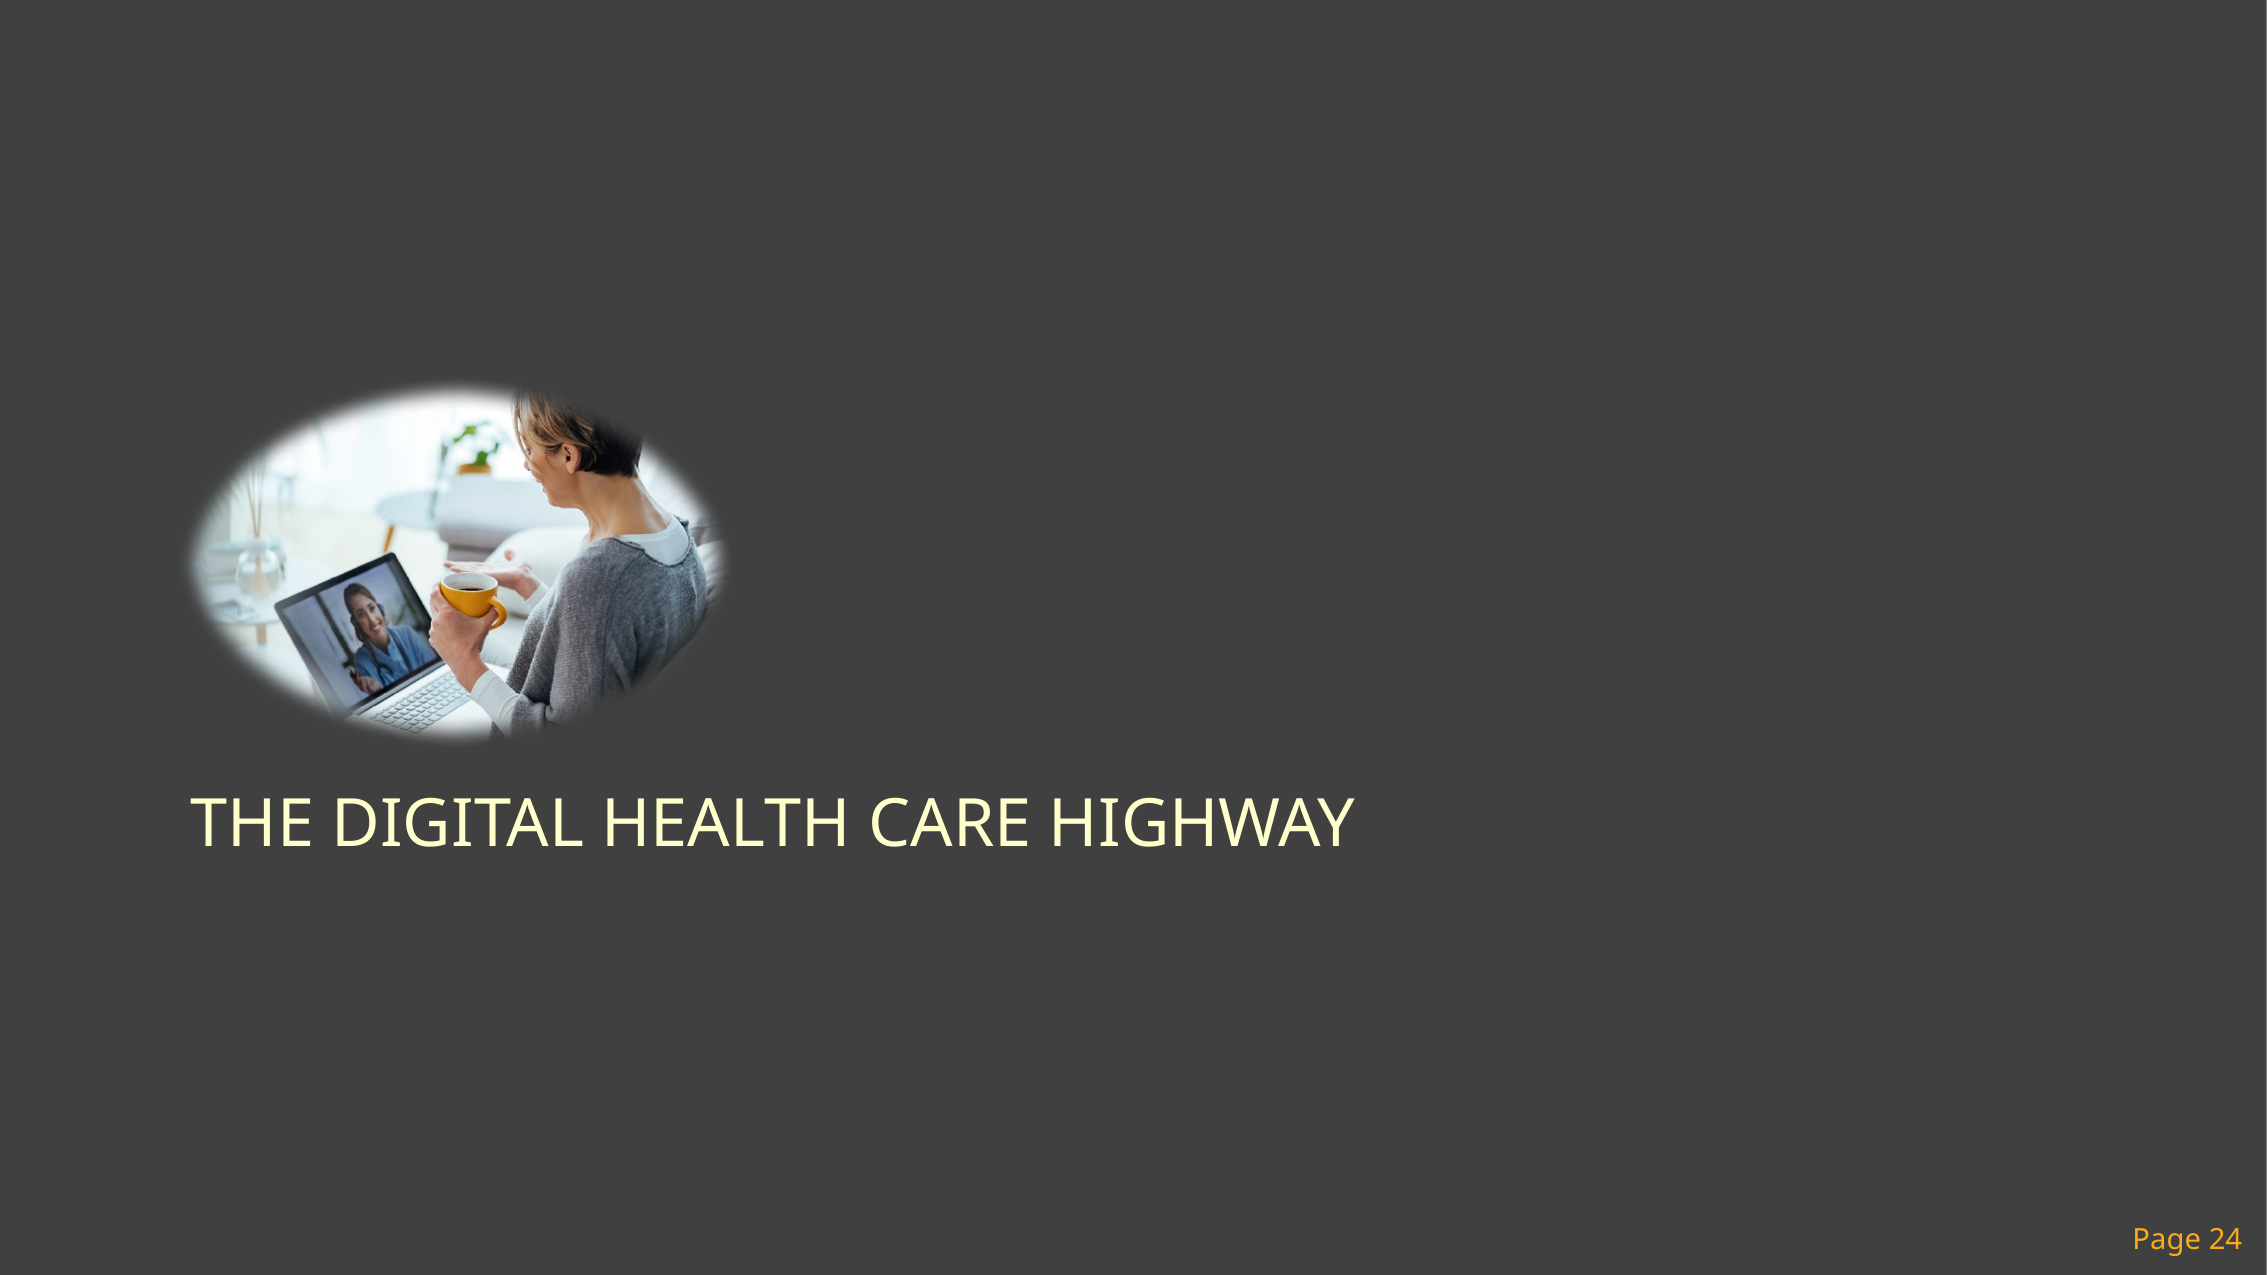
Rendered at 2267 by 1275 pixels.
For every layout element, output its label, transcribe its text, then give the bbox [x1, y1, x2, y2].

slide_number Page 23 [2063, 1214, 2259, 1265]
picture [173, 374, 737, 751]
title The Digital health care highway [174, 771, 2101, 1025]
